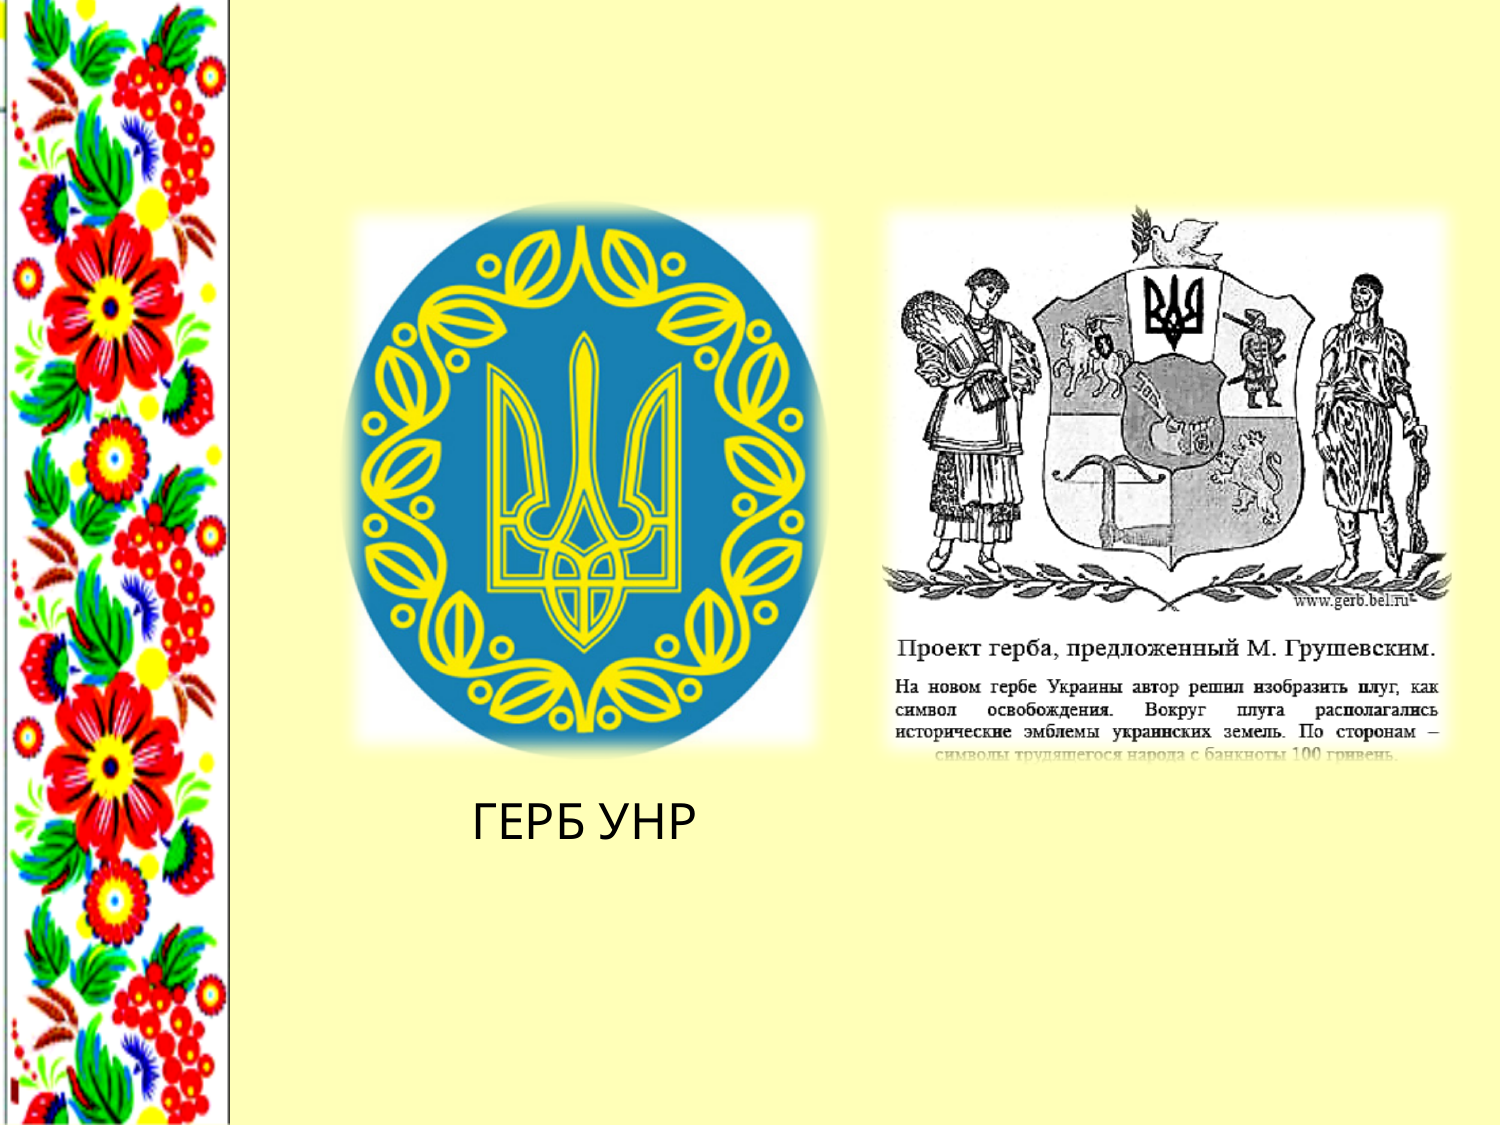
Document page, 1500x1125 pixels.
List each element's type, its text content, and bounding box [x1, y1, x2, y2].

picture [867, 192, 1465, 767]
picture [0, 0, 833, 1125]
text_box Герб унр [456, 781, 713, 857]
